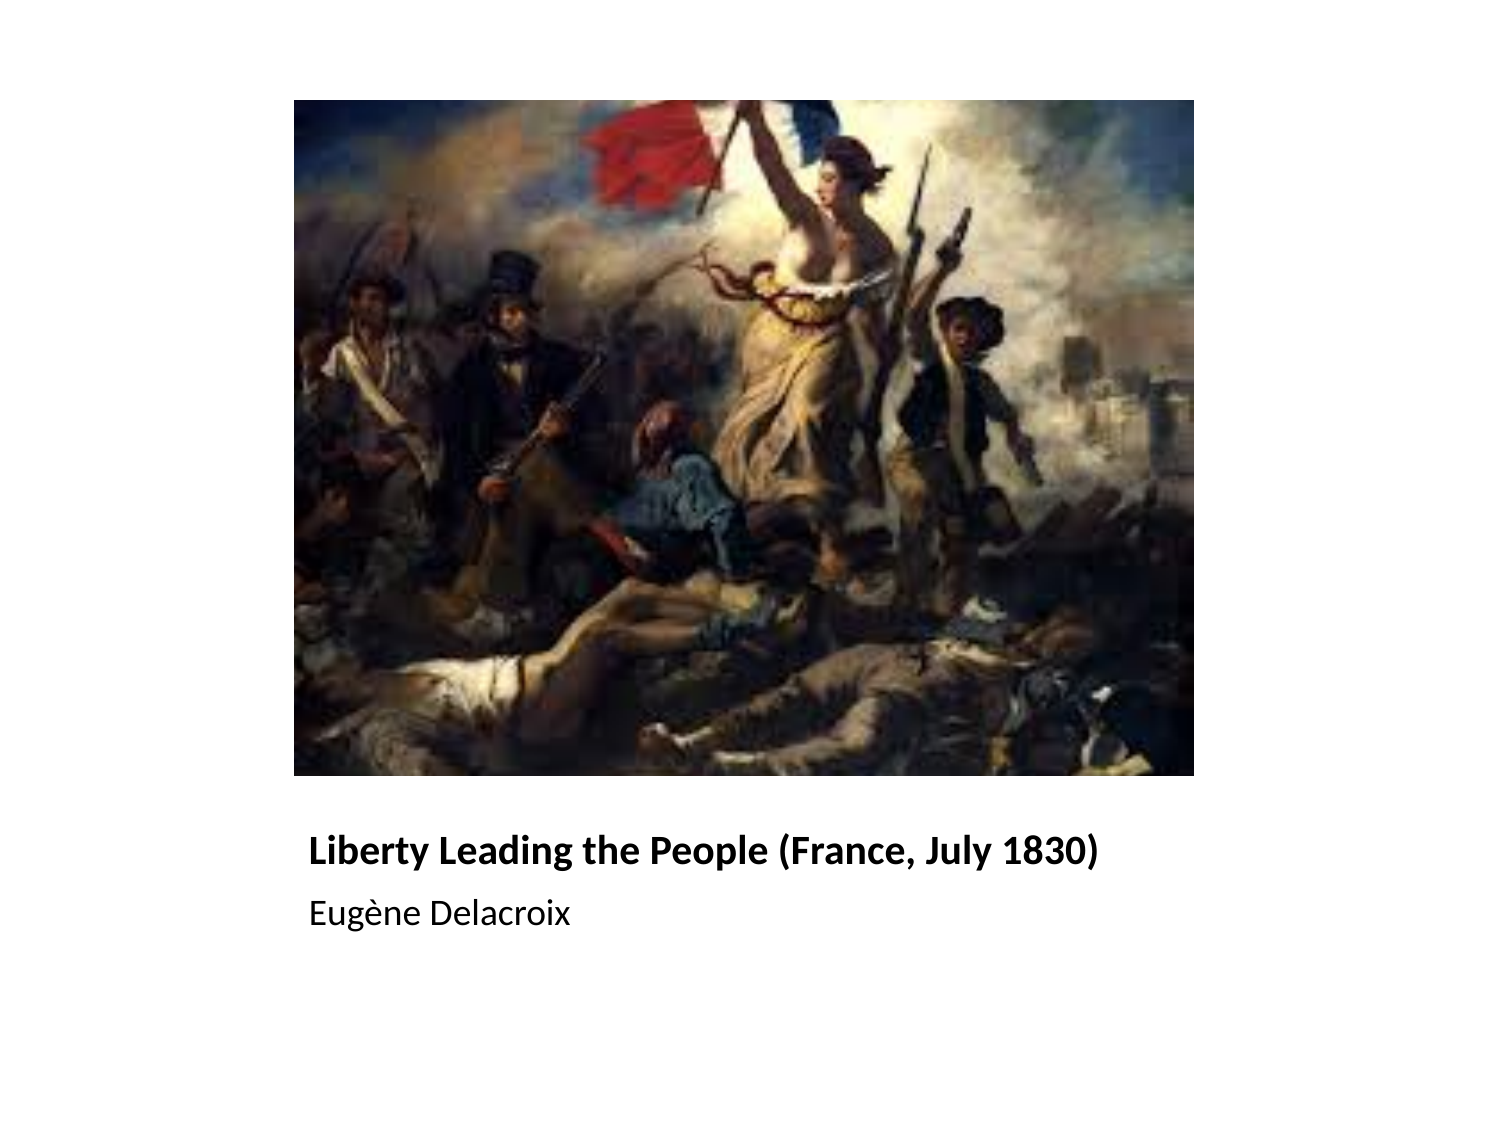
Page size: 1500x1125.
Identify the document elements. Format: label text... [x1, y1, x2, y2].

list Eugène Delacroix [294, 880, 1194, 1013]
picture [293, 100, 1195, 776]
title Liberty Leading the People (France, July 1830) [294, 787, 1194, 880]
